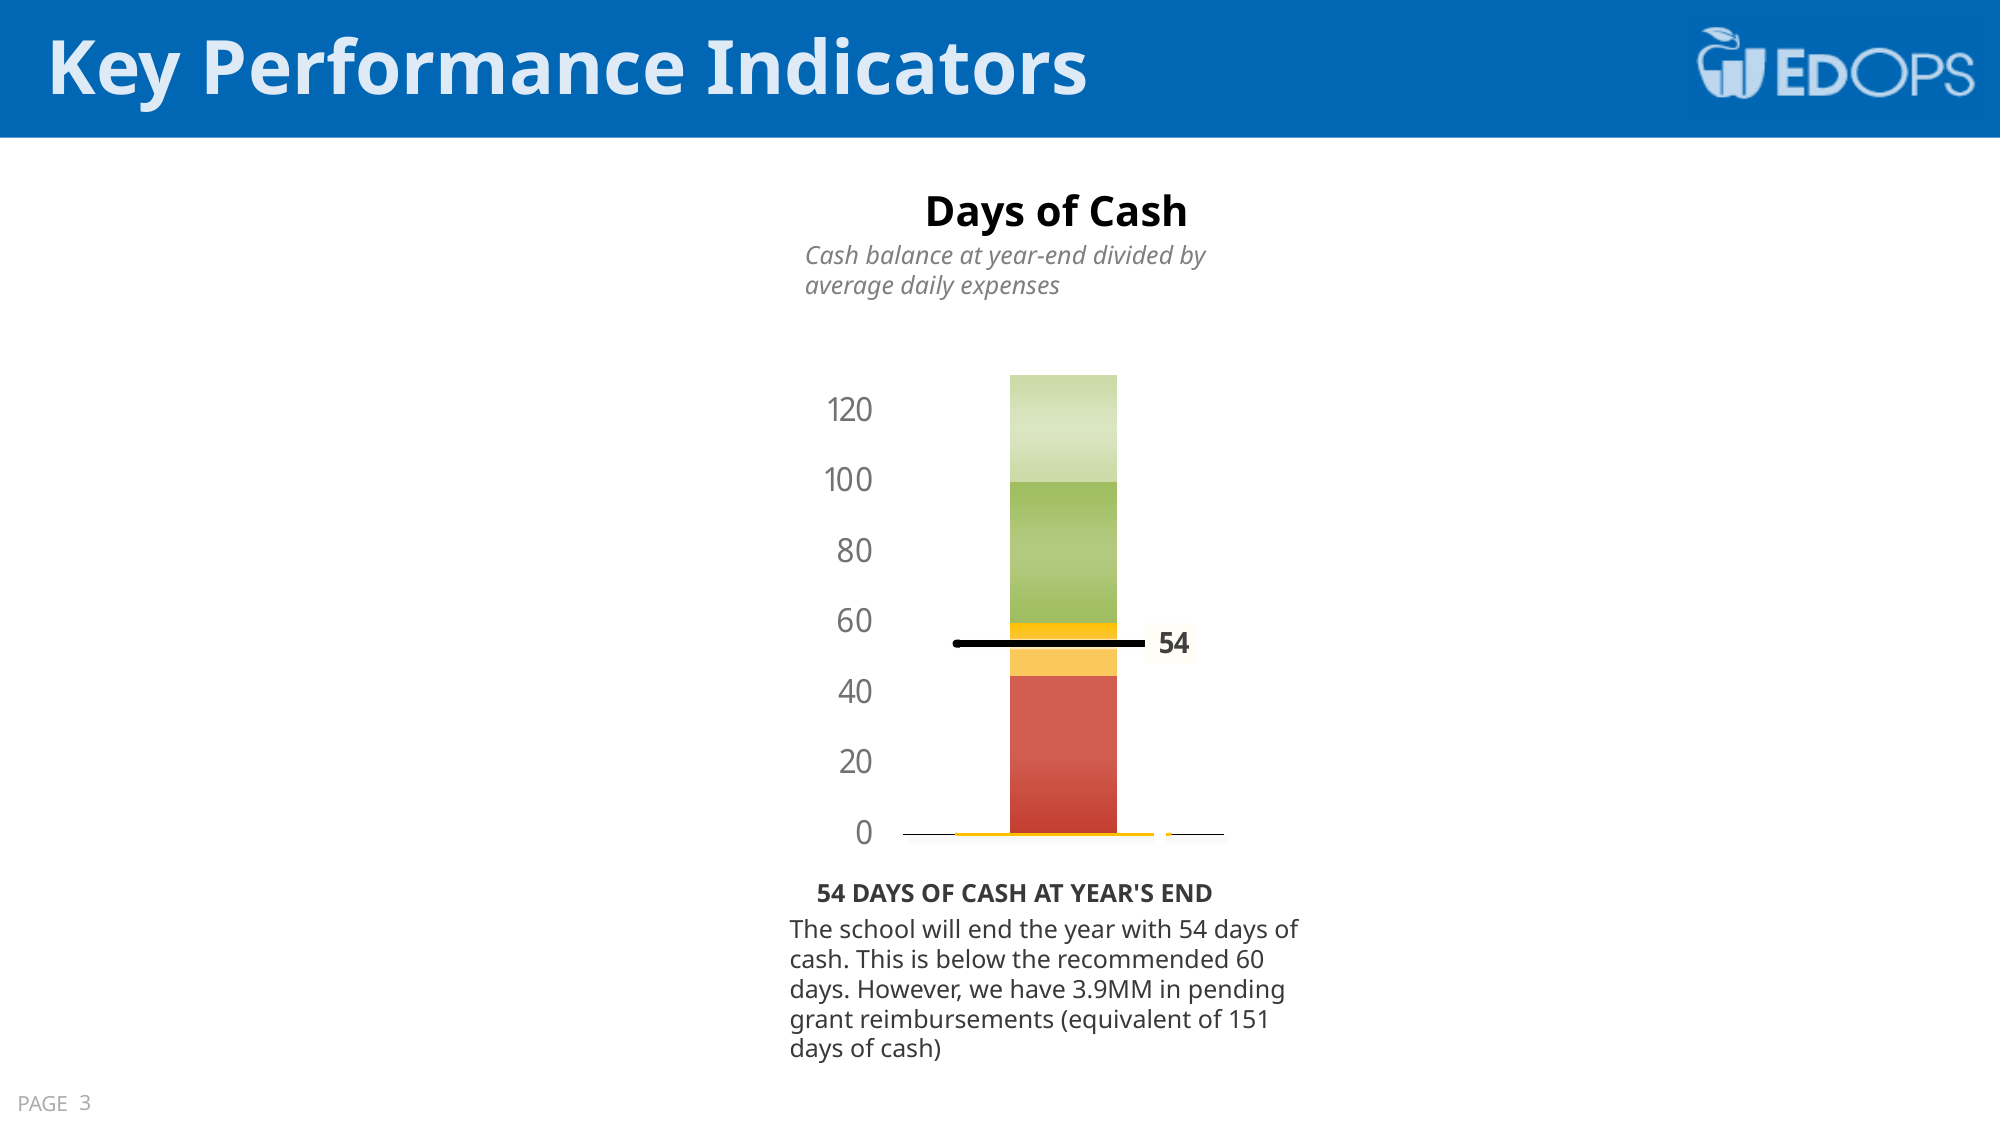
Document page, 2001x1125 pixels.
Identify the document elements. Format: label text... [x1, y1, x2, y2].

picture [821, 355, 1242, 859]
text_box Cash balance at year-end divided by average daily expenses [790, 232, 1297, 308]
text_box The school will end the year with 54 days of cash. This is below the recommended 60 days. However, we have 3.9MM in pending grant reimbursements (equivalent of 151 days of cash) [774, 905, 1337, 1071]
text_box Key Performance Indicators [31, 11, 2000, 117]
text_box Days of Cash [804, 177, 1309, 243]
text_box 54 DAYS OF CASH AT YEAR'S END [802, 869, 1309, 905]
